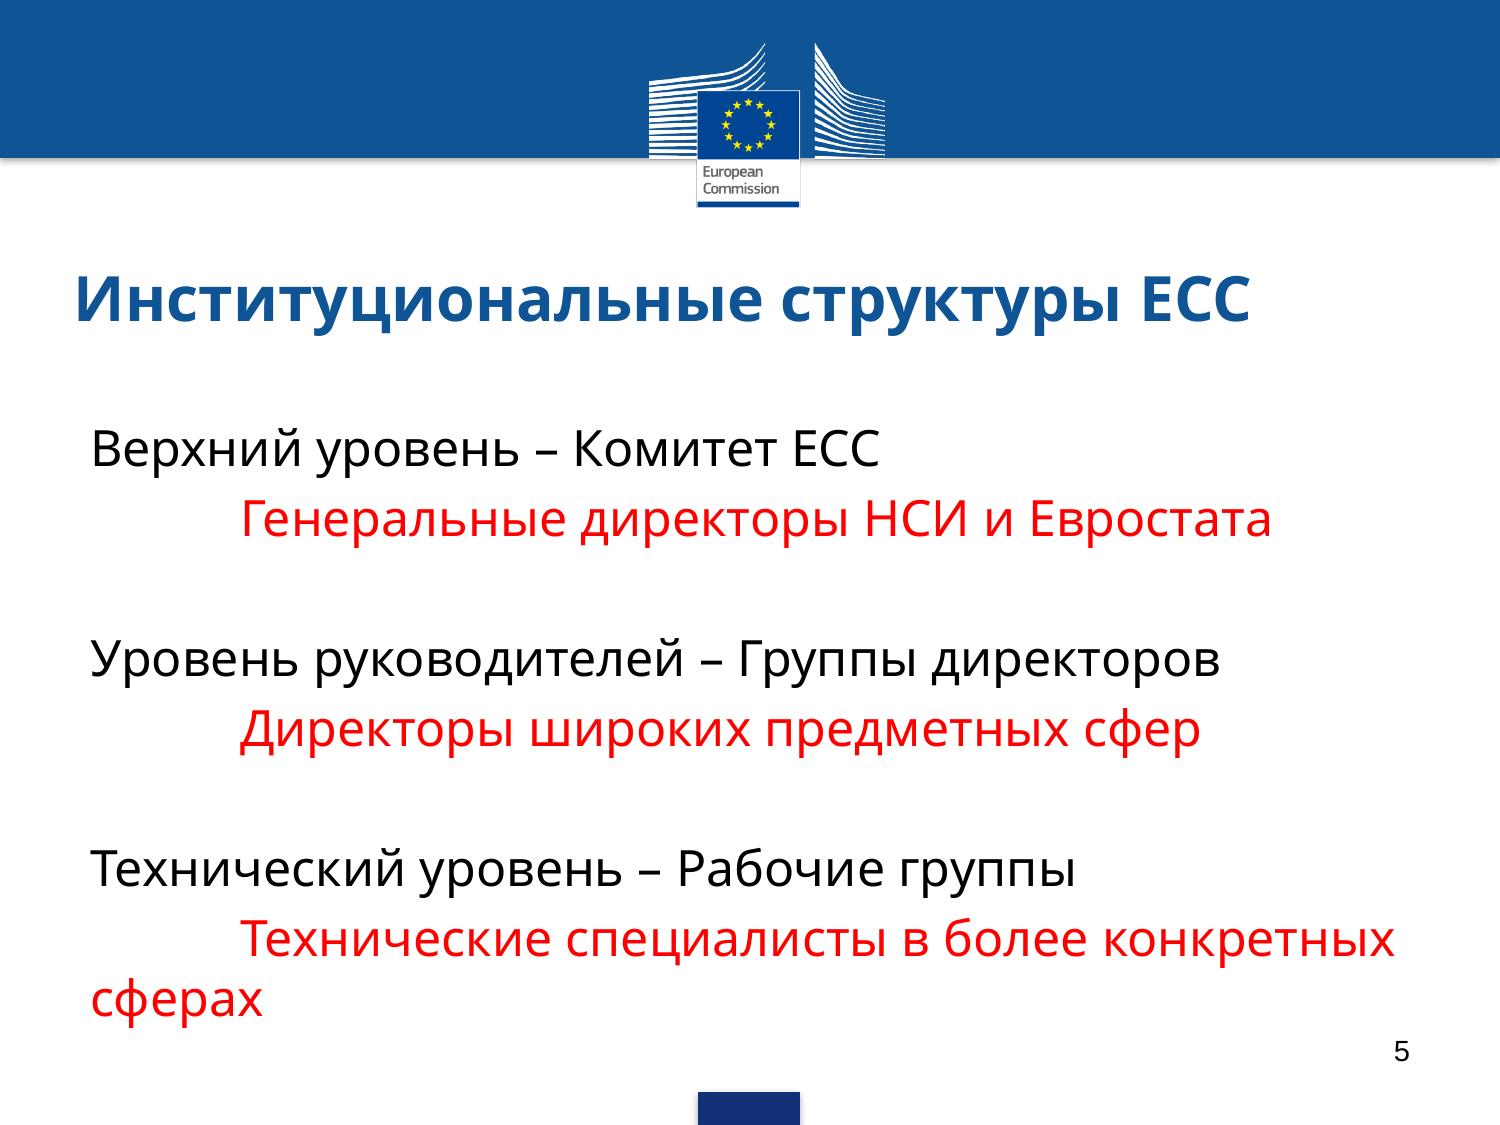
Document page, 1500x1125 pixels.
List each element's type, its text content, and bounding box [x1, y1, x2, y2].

slide_number 5 [1074, 1024, 1425, 1103]
picture [649, 42, 885, 208]
list Верхний уровень – Комитет ЕСС Генеральные директоры НСИ и Евростата Уровень руководителей – Группы директоров Директоры широких предметных сфер Технический уровень – Рабочие группы Технические специалисты в более конкретных сферах [75, 408, 1425, 988]
title Институциональные структуры ЕСС [0, 219, 1500, 374]
